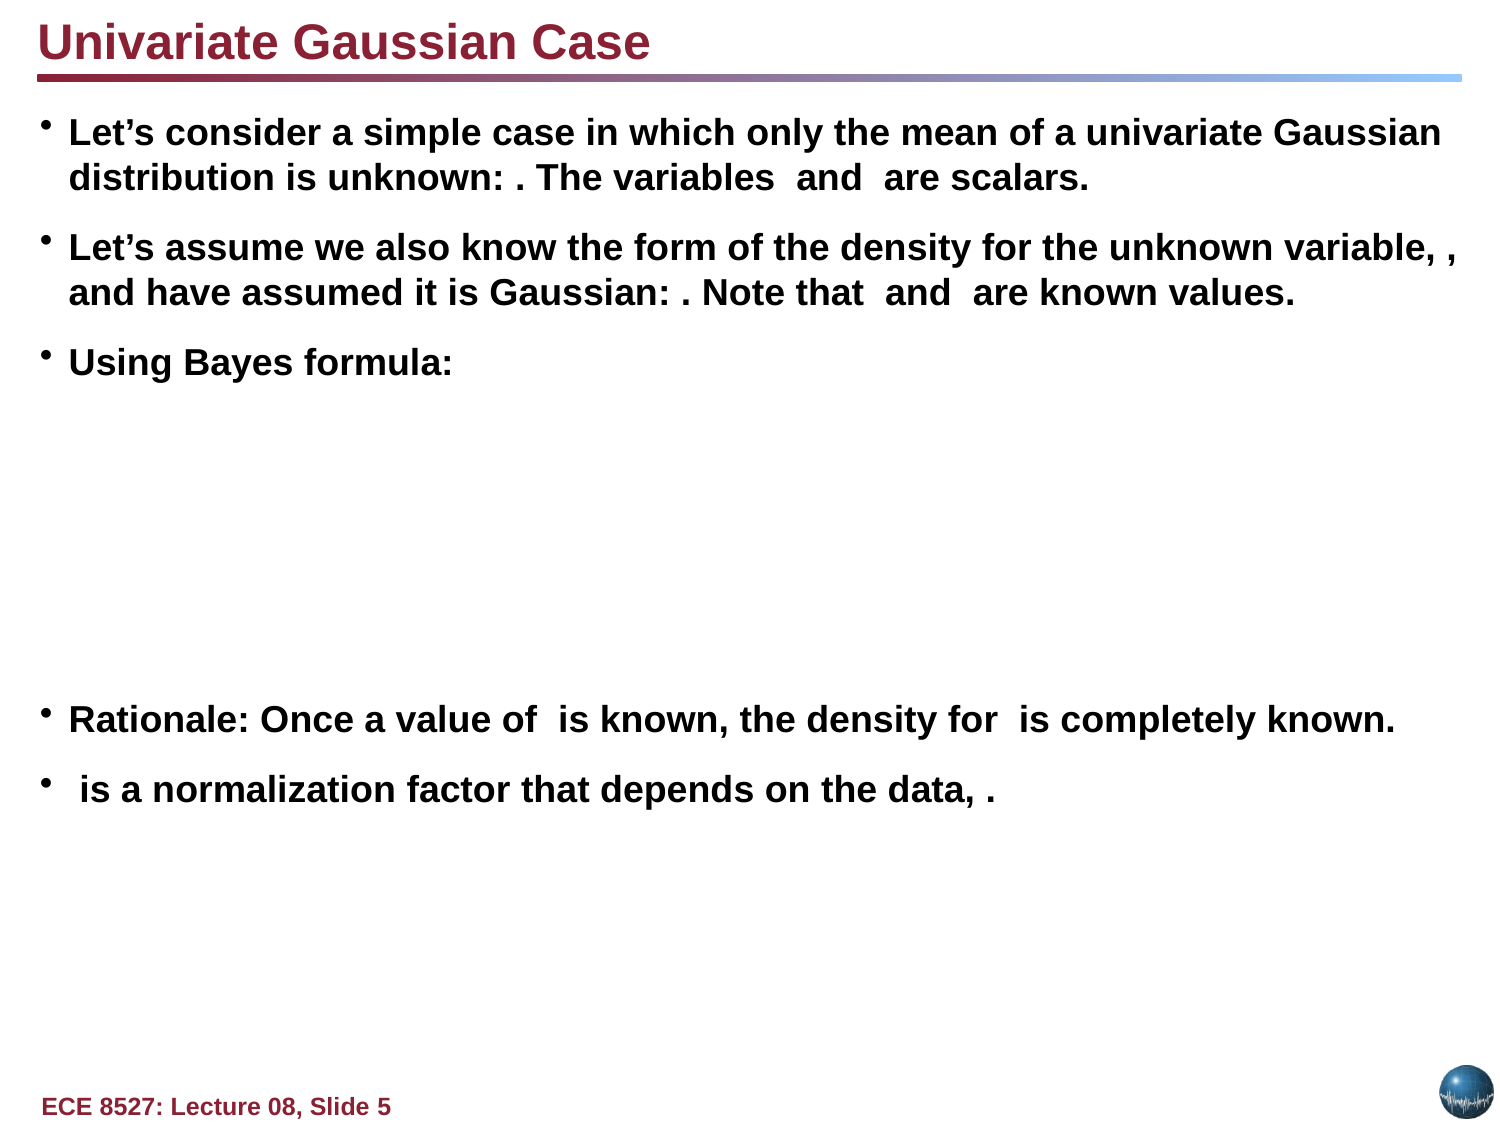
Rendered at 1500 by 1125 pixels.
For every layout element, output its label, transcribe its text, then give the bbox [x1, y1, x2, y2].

text_box [31, 226, 613, 291]
text_box [32, 406, 651, 980]
picture [1439, 1065, 1494, 1119]
text_box Univariate Gaussian Case [37, 9, 1459, 70]
text_box [31, 317, 605, 380]
